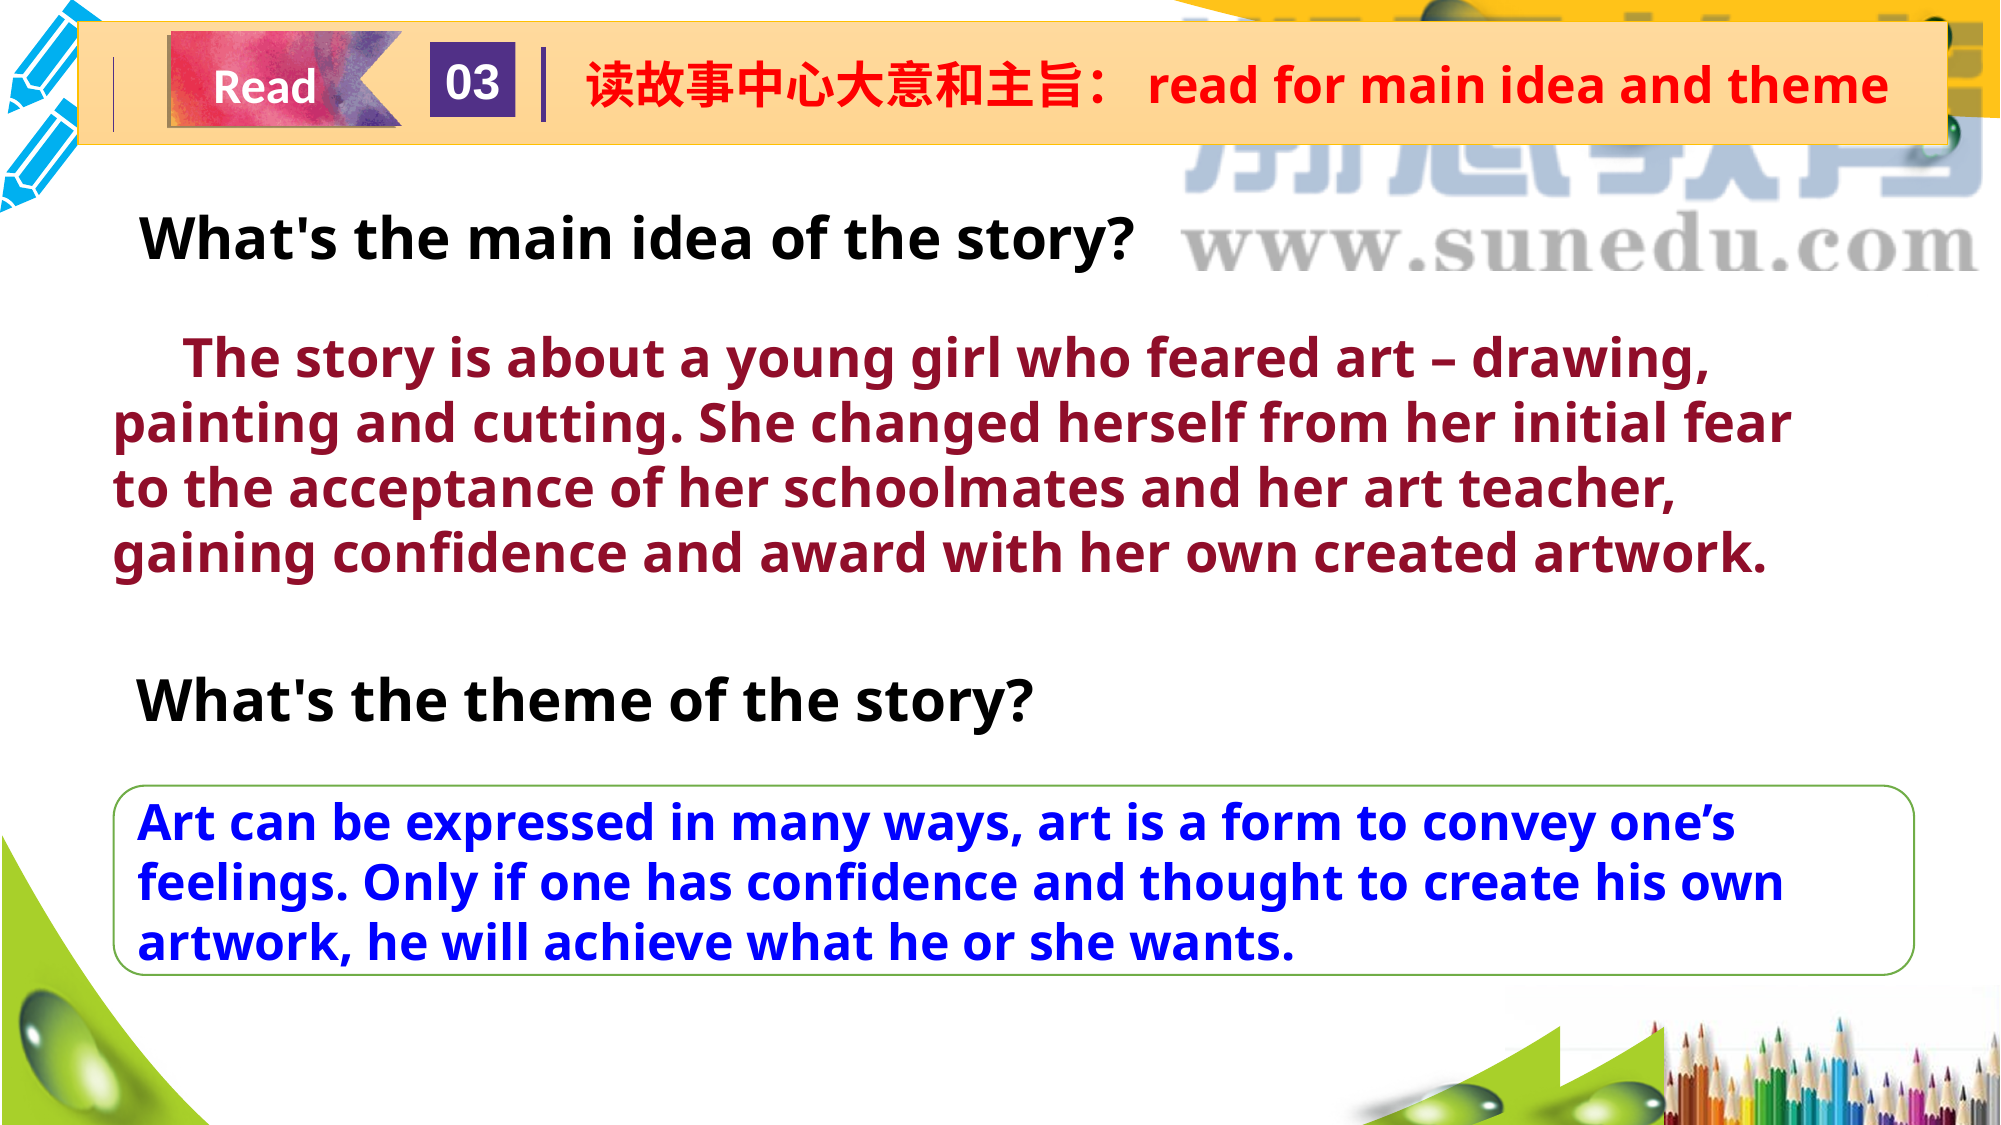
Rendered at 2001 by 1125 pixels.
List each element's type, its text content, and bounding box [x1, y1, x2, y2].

picture [0, 888, 197, 1125]
text_box Art can be expressed in many ways, art is a form to convey one’s feelings. Only if one has confidence and thought to create his own artwork, he will achieve what he or she wants. [112, 784, 1916, 976]
text_box What's the theme of the story? [121, 655, 1050, 741]
picture [1178, 145, 1983, 302]
picture [1324, 985, 2000, 1125]
text_box The story is about a young girl who feared art – drawing, painting and cutting. She changed herself from her initial fear to the acceptance of her schoolmates and her art teacher, gaining confidence and award with her own created artwork. [97, 316, 1876, 591]
picture [1178, 0, 2001, 46]
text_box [77, 21, 2000, 145]
text_box What's the main idea of the story? [124, 193, 1151, 279]
